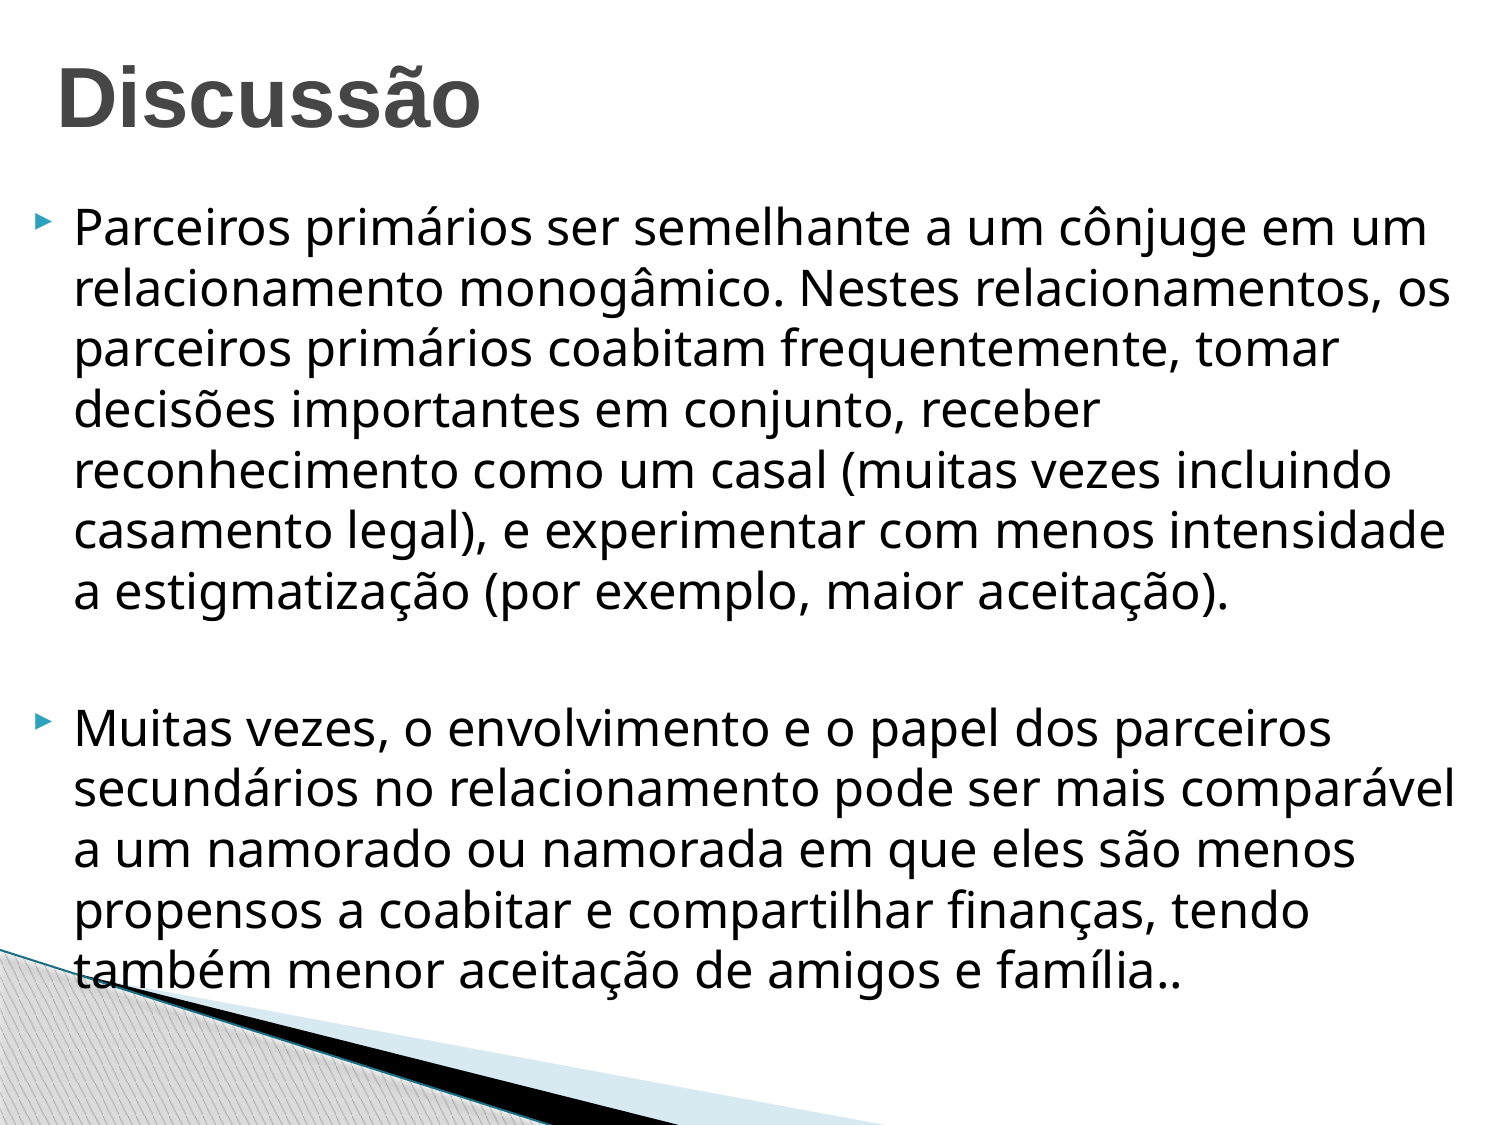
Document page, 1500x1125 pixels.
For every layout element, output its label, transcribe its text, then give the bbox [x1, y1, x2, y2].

text_box Discussão [41, 0, 1392, 188]
list Parceiros primários ser semelhante a um cônjuge em um relacionamento monogâmico. Nestes relacionamentos, os parceiros primários coabitam frequentemente, tomar decisões importantes em conjunto, receber reconhecimento como um casal (muitas vezes incluindo casamento legal), e experimentar com menos intensidade a estigmatização (por exemplo, maior aceitação). Muitas vezes, o envolvimento e o papel dos parceiros secundários no relacionamento pode ser mais comparável a um namorado ou namorada em que eles são menos propensos a coabitar e compartilhar finanças, tendo também menor aceitação de amigos e família.. [0, 187, 1500, 1024]
